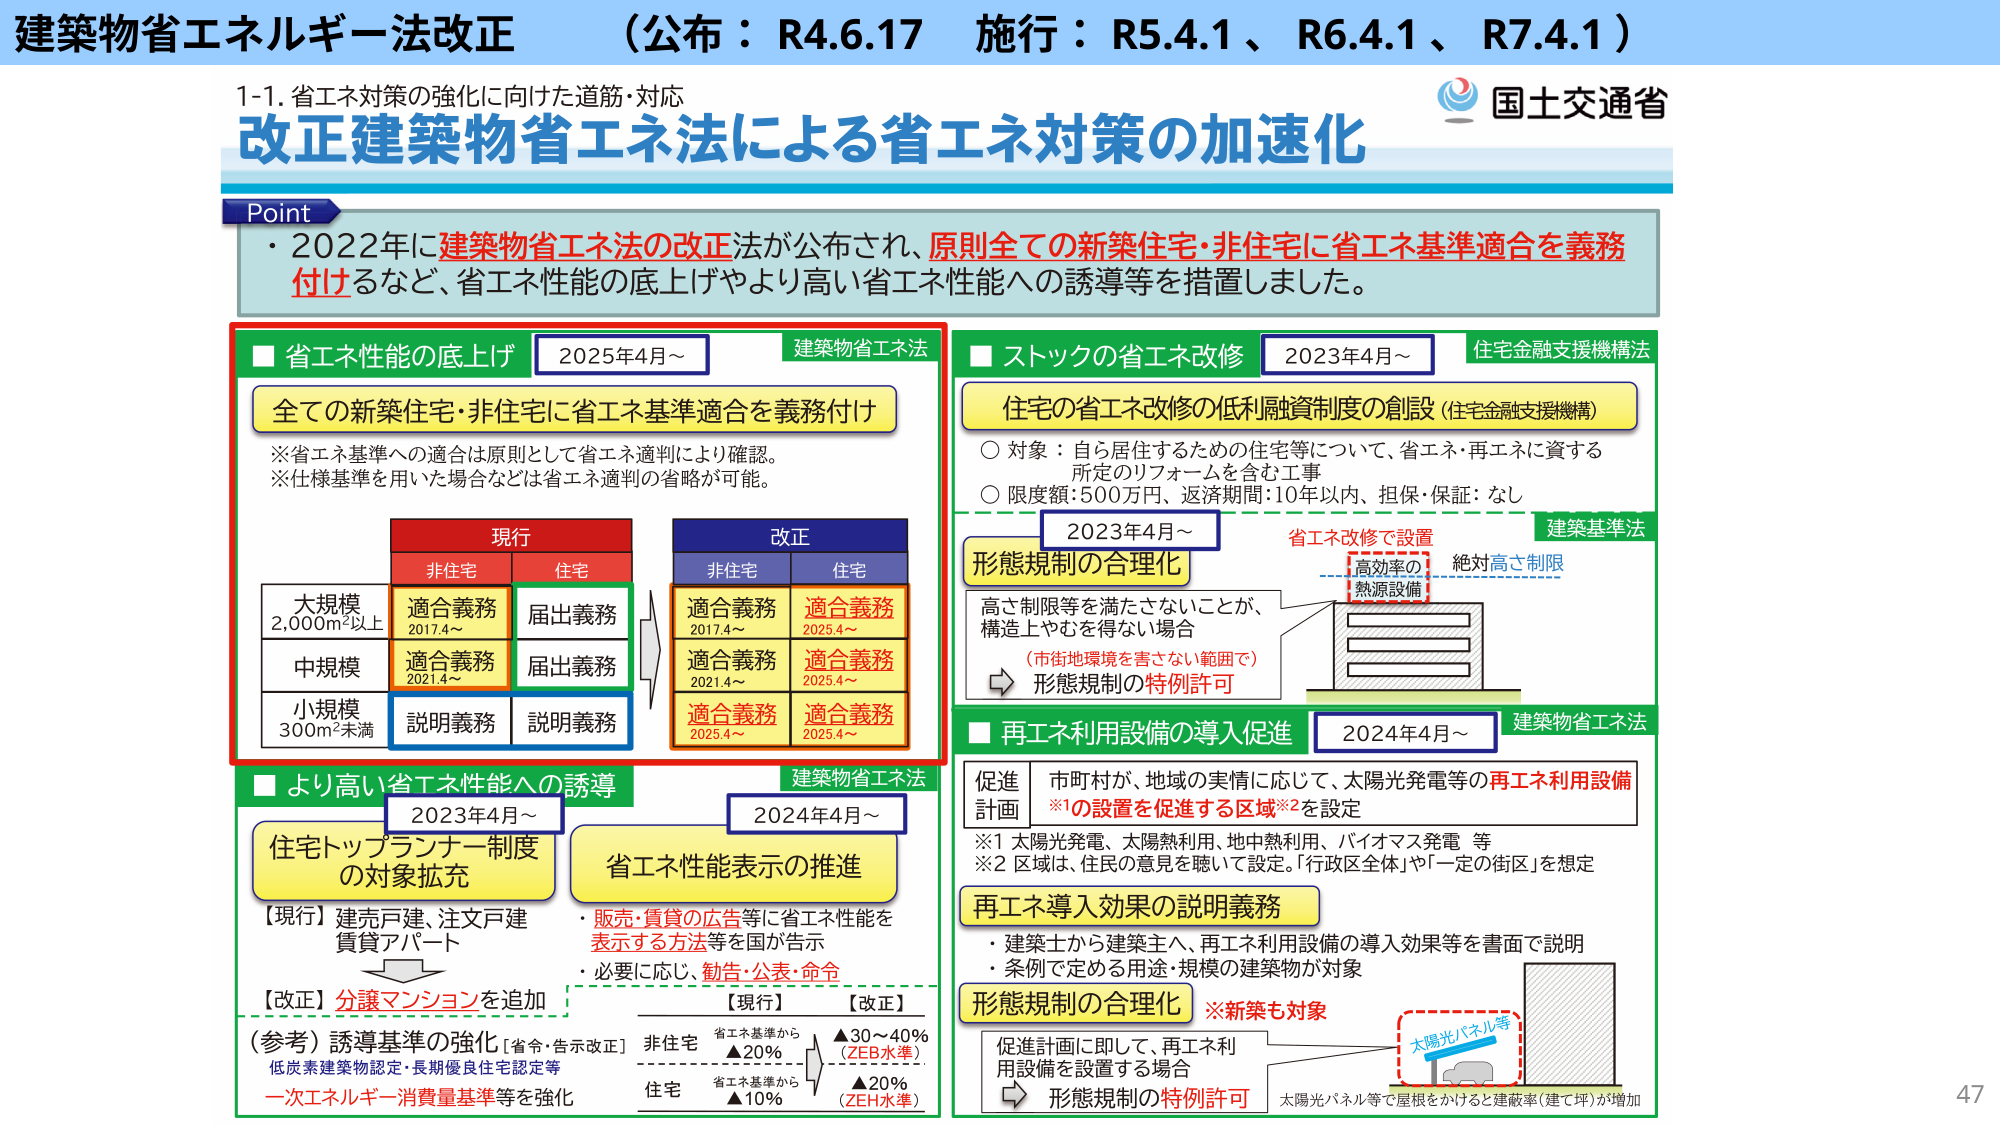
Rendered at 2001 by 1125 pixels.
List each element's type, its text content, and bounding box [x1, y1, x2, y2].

text_box 建築物省エネルギー法改正 （公布：R4.6.17 施行：R5.4.1、R6.4.1、R7.4.1） [0, 0, 2000, 65]
picture [212, 59, 1673, 1125]
slide_number 47 [1673, 1065, 2000, 1125]
